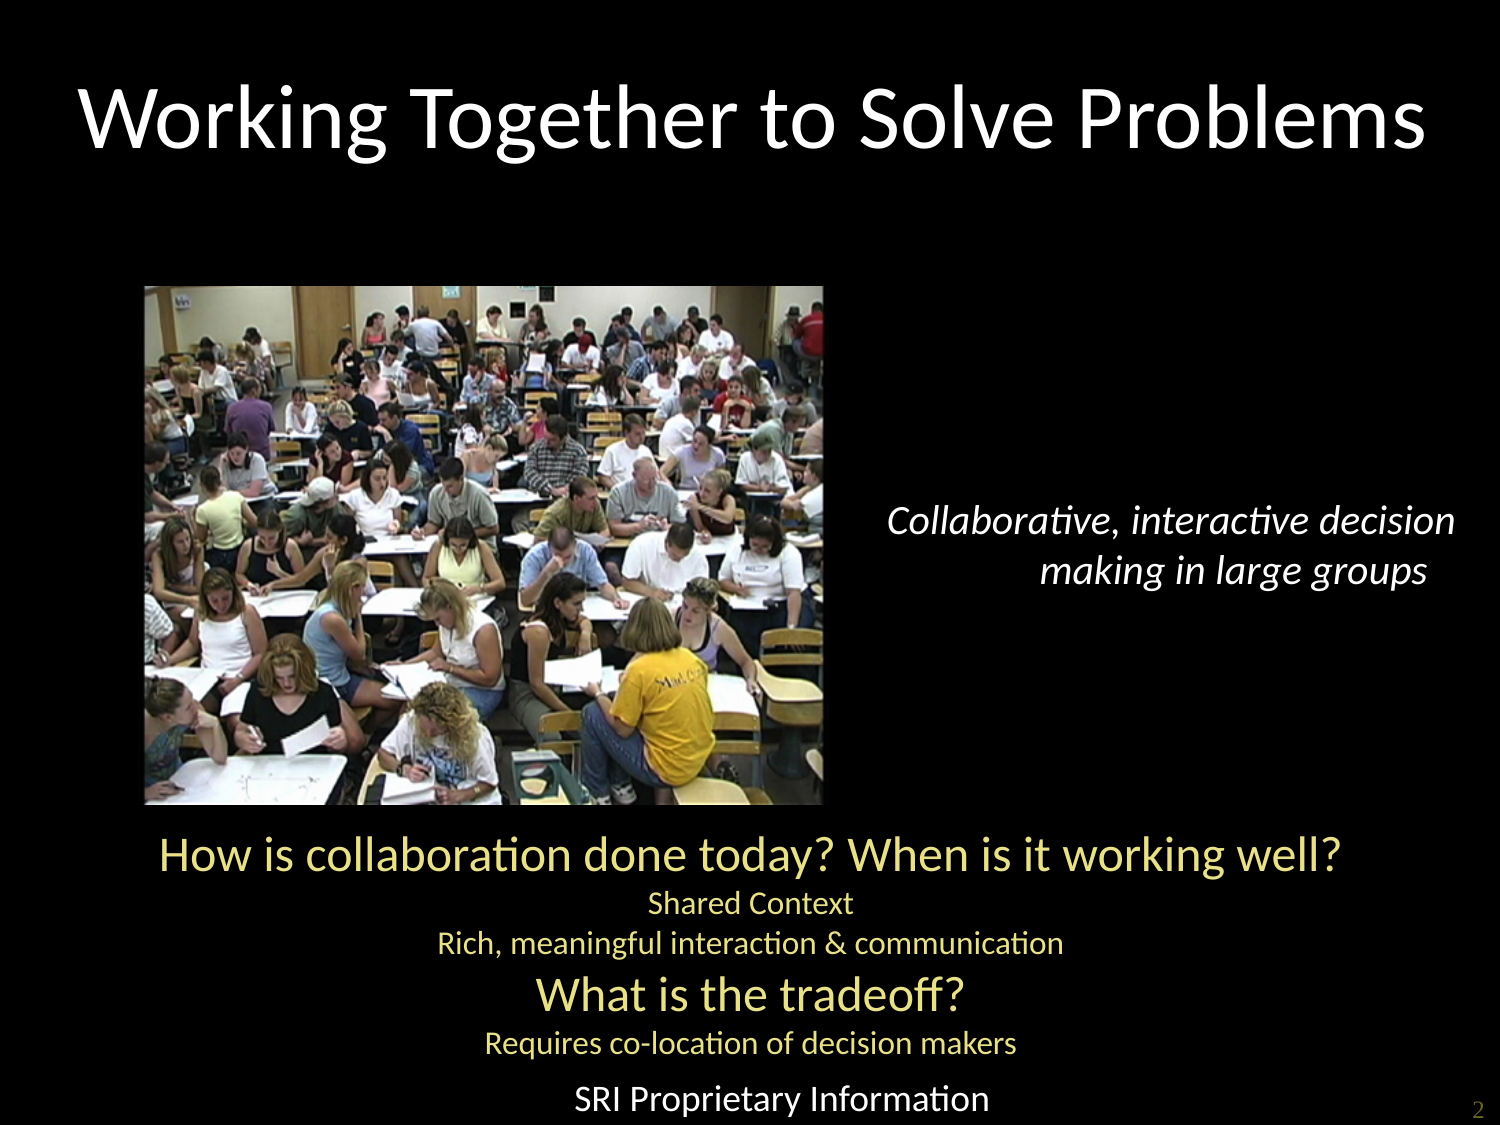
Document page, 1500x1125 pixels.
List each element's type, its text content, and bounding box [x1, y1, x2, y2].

title Working Together to Solve Problems [4, 17, 1500, 206]
text_box How is collaboration done today? When is it working well? Shared Context Rich, meaningful interaction & communication What is the tradeoff? Requires co-location of decision makers [0, 814, 1500, 1069]
text_box SRI Proprietary Information [506, 1066, 1059, 1125]
picture [138, 286, 829, 805]
slide_number 2 [1149, 1089, 1500, 1125]
text_box Collaborative, interactive decision making in large groups [833, 423, 1472, 663]
